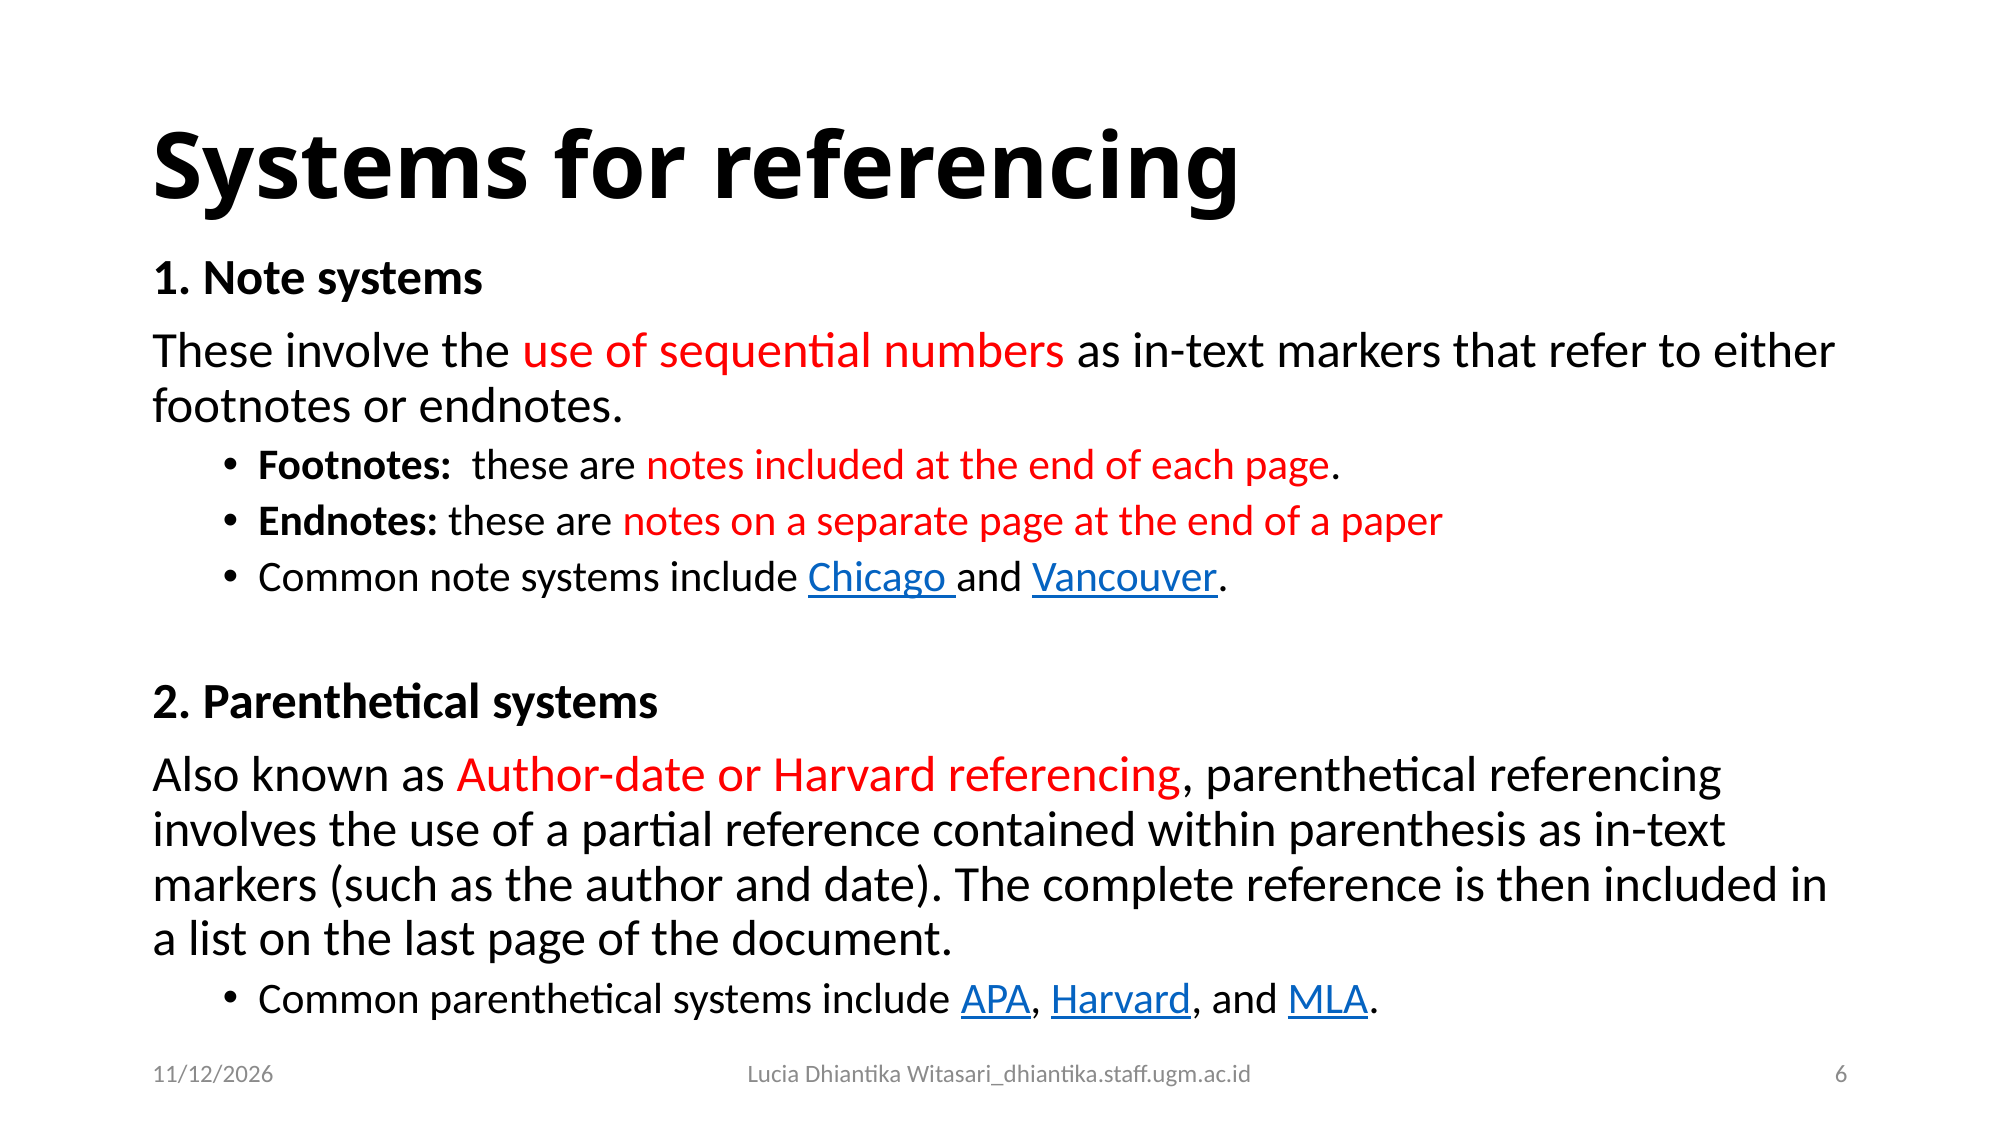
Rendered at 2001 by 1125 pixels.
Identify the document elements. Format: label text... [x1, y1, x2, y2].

slide_number 6 [1412, 1042, 1863, 1103]
footer Lucia Dhiantika Witasari_dhiantika.staff.ugm.ac.id [662, 1042, 1338, 1103]
list 1. Note systems These involve the use of sequential numbers as in-text markers that refer to either footnotes or endnotes. Footnotes: these are notes included at the end of each page. Endnotes: these are notes on a separate page at the end of a paper Common note systems include Chicago and Vancouver. 2. Parenthetical systems Also known as Author-date or Harvard referencing, parenthetical referencing involves the use of a partial reference contained within parenthesis as in-text markers (such as the author and date). The complete reference is then included in a list on the last page of the document. Common parenthetical systems include APA, Harvard, and MLA. [137, 243, 1863, 1034]
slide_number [137, 1042, 588, 1103]
title Systems for referencing [137, 59, 1863, 243]
